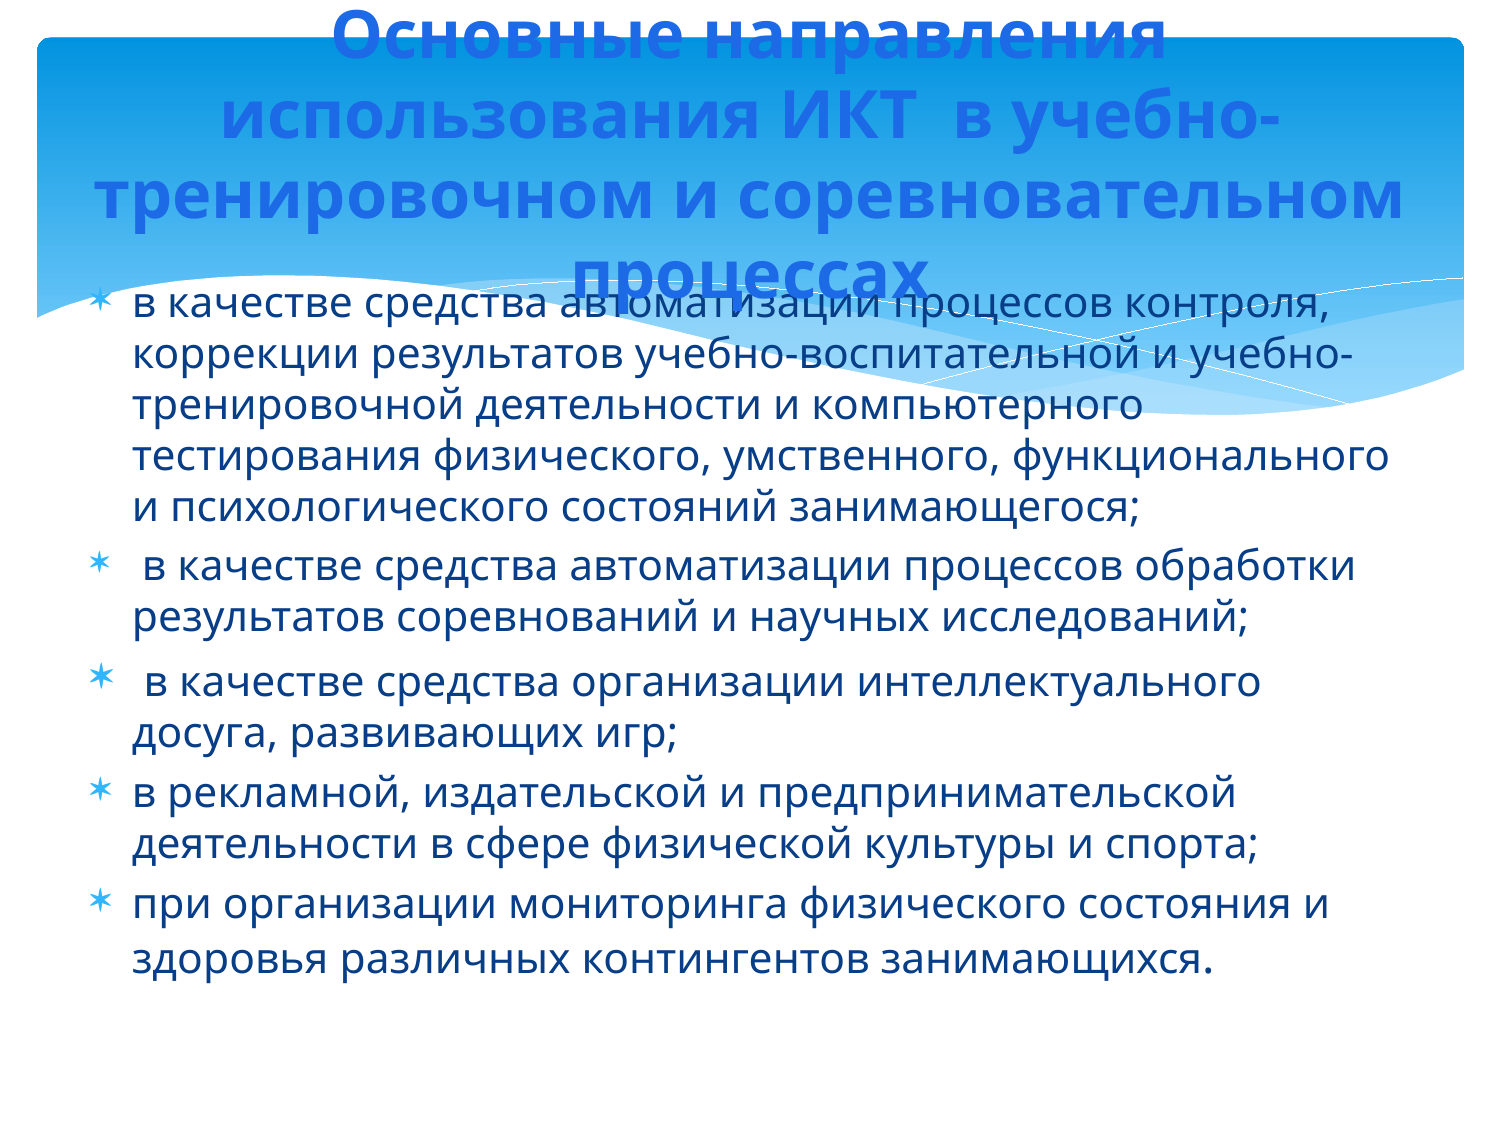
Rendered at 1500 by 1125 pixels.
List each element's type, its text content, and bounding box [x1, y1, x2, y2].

title Основные направления использования ИКТ в учебно-тренировочном и соревновательном процессах [75, 24, 1425, 279]
list в качестве средства автоматизации процессов контроля, коррекции результатов учебно-воспитательной и учебно-тренировочной деятельности и компьютерного тестирования физического, умственного, функционального и психологического состояний занимающегося; в качестве средства автоматизации процессов обработки результатов соревнований и научных исследований; в качестве средства организации интеллектуального досуга, развивающих игр; в рекламной, издательской и предпринимательской деятельности в сфере физической культуры и спорта; при организации мониторинга физического состояния и здоровья различных контингентов занимающихся. [75, 279, 1425, 1000]
